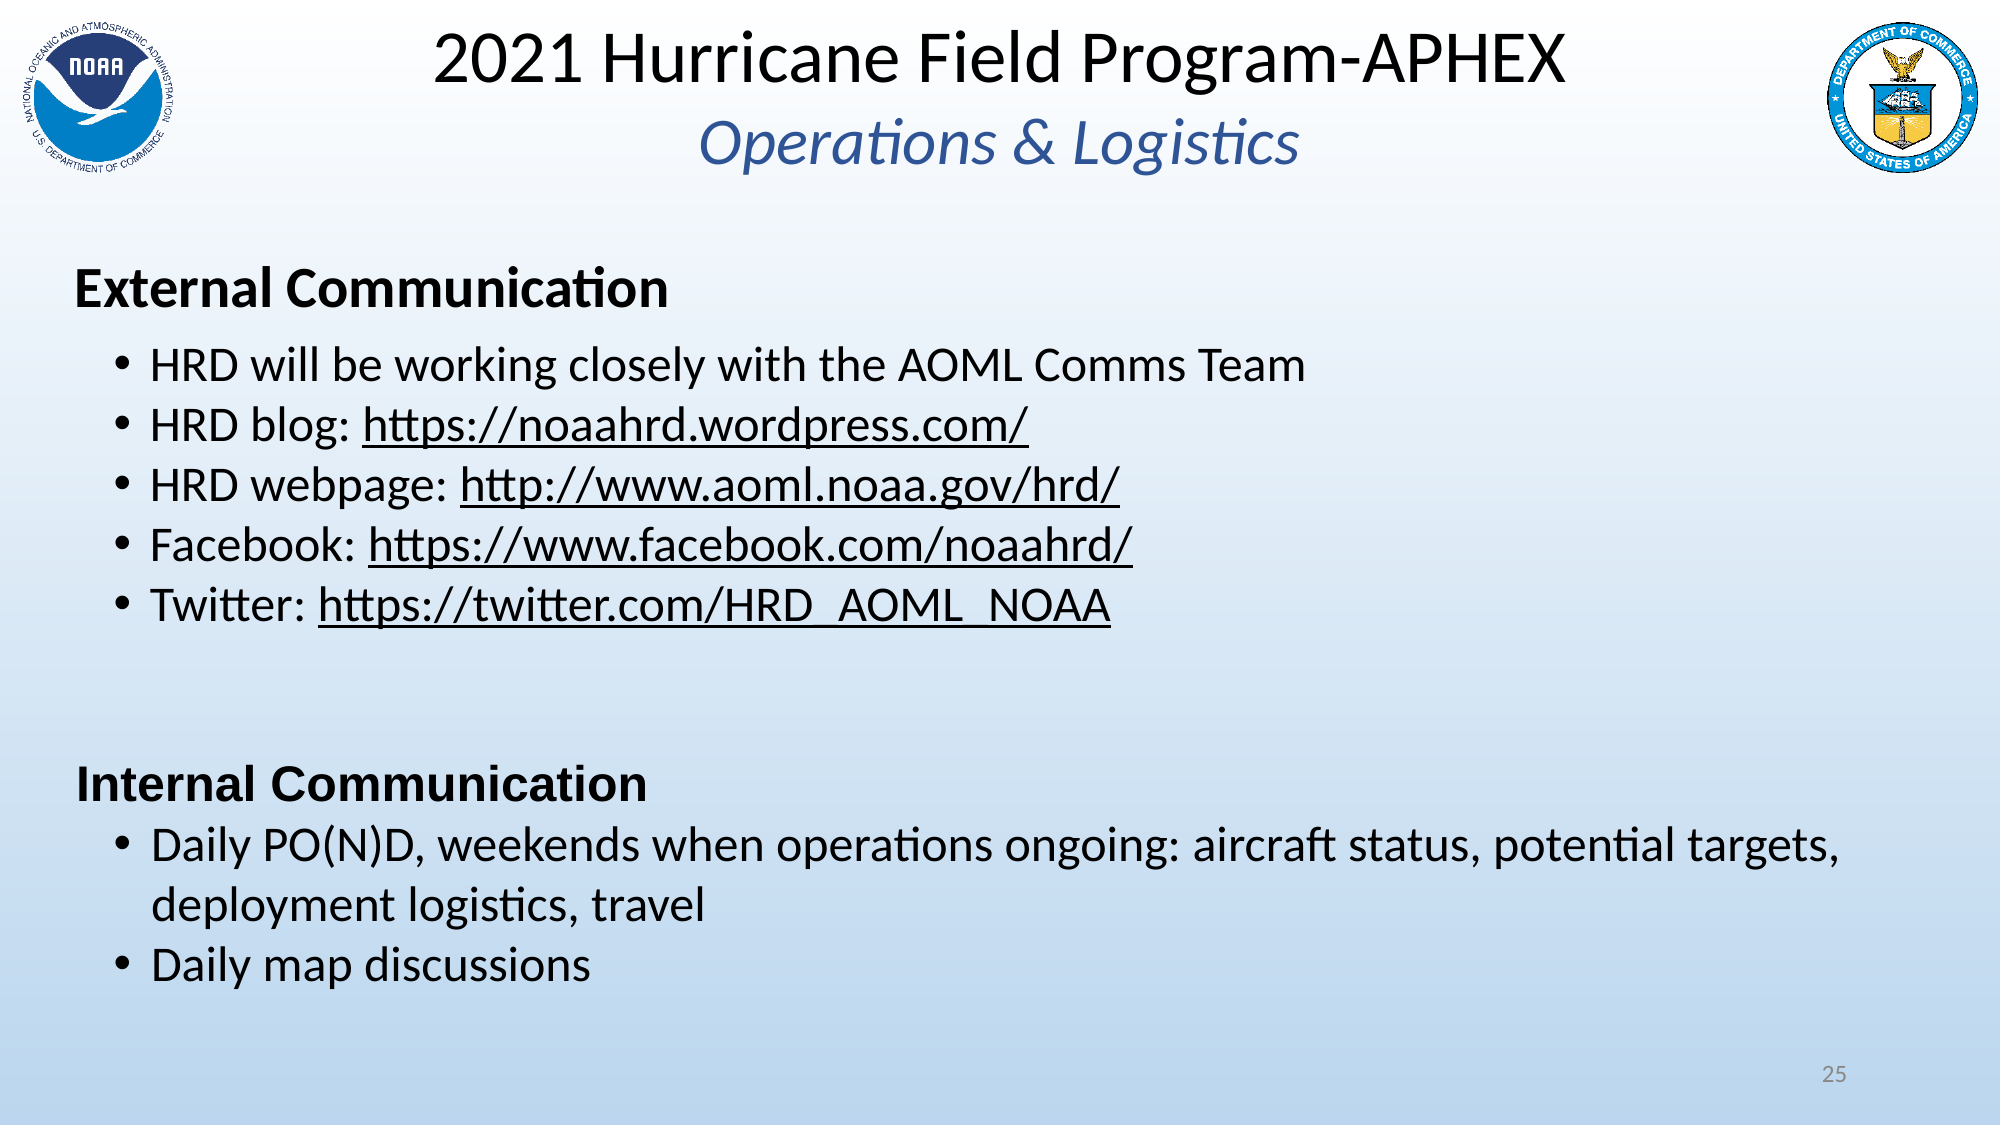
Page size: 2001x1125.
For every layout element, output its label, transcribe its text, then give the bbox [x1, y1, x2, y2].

picture [1863, 37, 1871, 43]
text_box External Communication HRD will be working closely with the AOML Comms Team HRD blog: https://noaahrd.wordpress.com/ HRD webpage: http://www.aoml.noaa.gov/hrd/ Facebook: https://www.facebook.com/noaahrd/ Twitter: https://twitter.com/HRD_AOML_NOAA Internal Communication Daily PO(N)D, weekends when operations ongoing: aircraft status, potential targets, deployment logistics, travel Daily map discussions [59, 241, 2000, 1000]
picture [1906, 22, 1978, 86]
picture [1827, 101, 1891, 173]
picture [1827, 22, 1900, 95]
picture [22, 22, 173, 173]
text_box 2021 Hurricane Field Program-APHEX Operations & Logistics [0, 0, 2000, 185]
slide_number ‹#› [1412, 1042, 1863, 1103]
picture [1844, 39, 1961, 156]
picture [1914, 109, 1978, 173]
